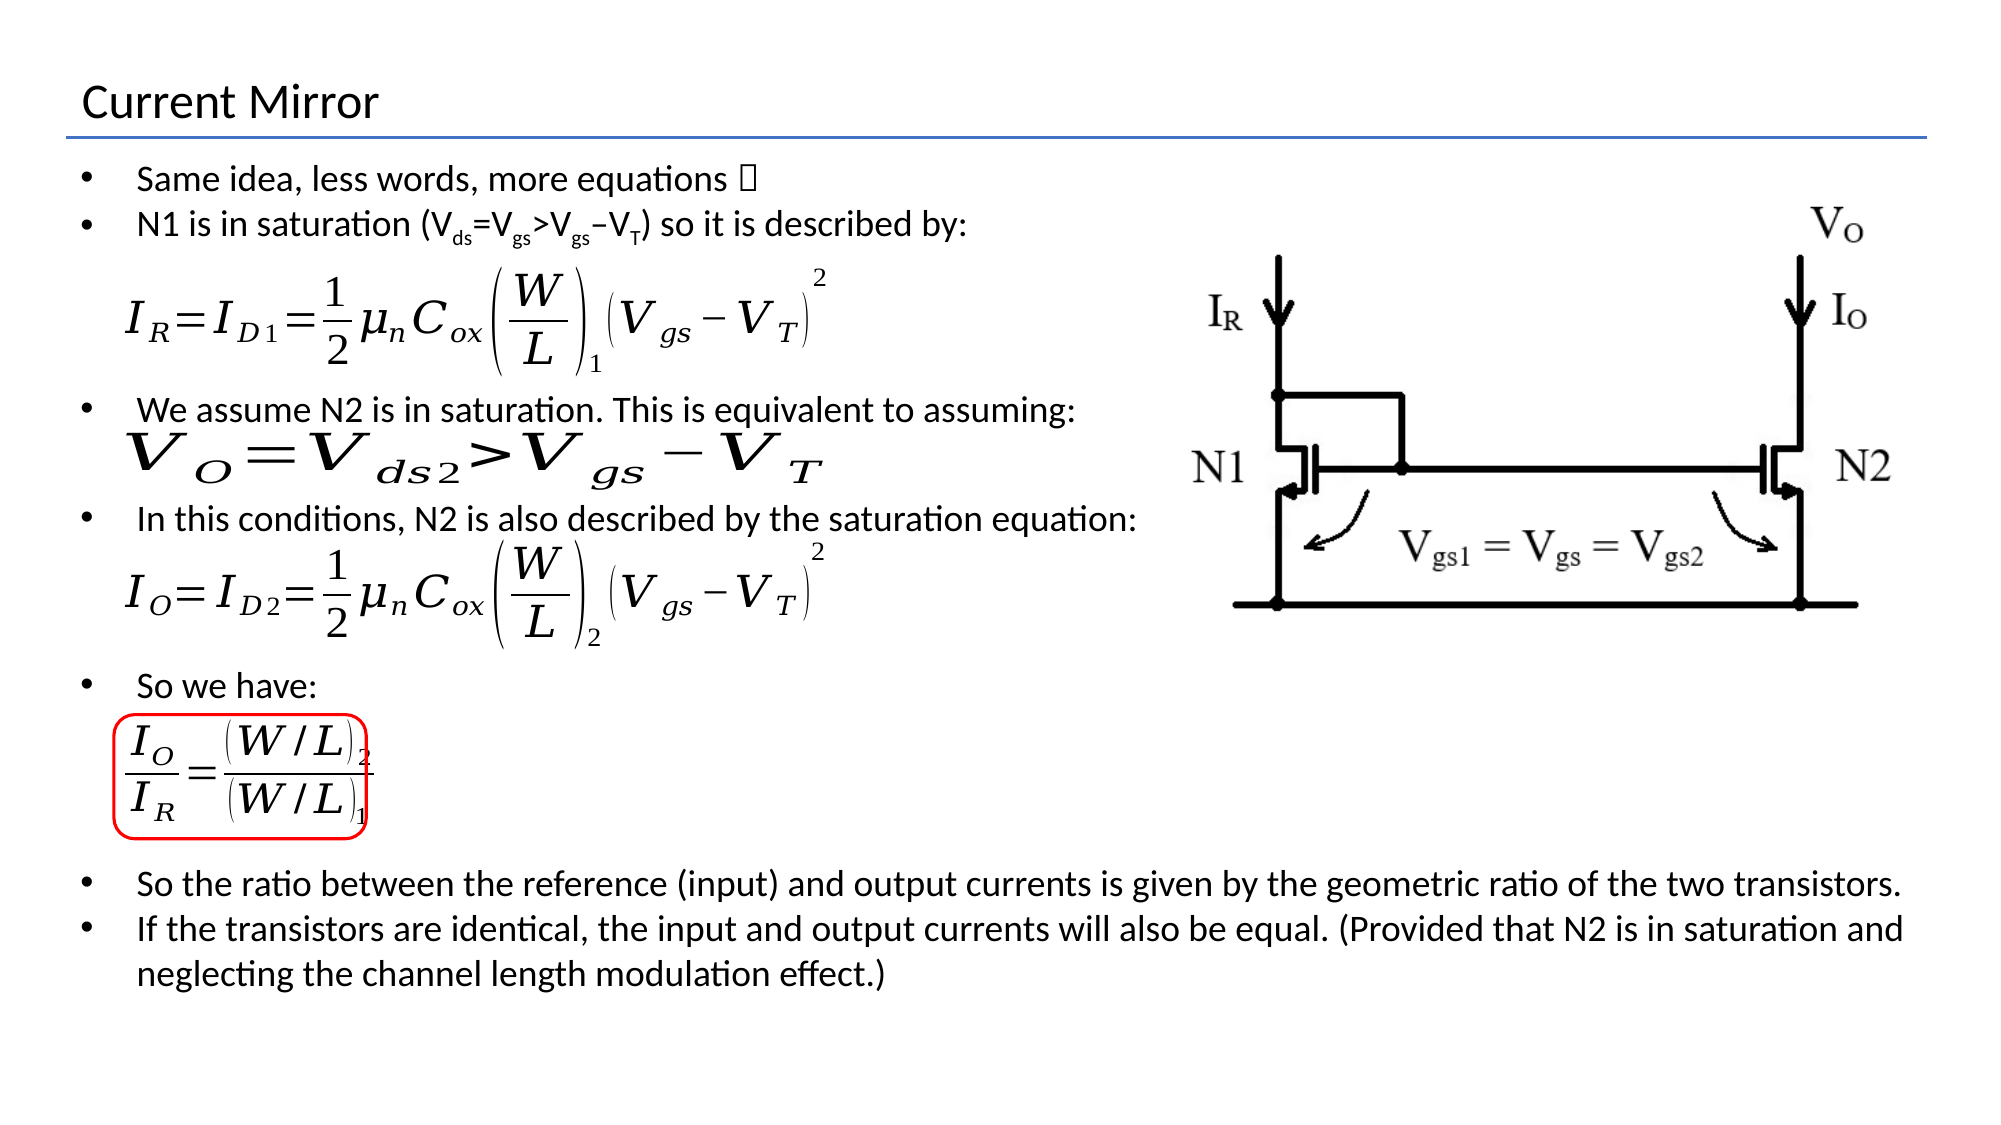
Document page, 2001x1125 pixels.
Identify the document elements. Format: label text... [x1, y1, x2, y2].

text_box In this conditions, N2 is also described by the saturation equation: [65, 486, 1174, 547]
text_box [112, 713, 368, 840]
text_box Same idea, less words, more equations  N1 is in saturation (Vds=Vgs>Vgs–VT) so it is described by: [65, 146, 1110, 258]
text_box We assume N2 is in saturation. This is equivalent to assuming: [65, 377, 1110, 438]
picture [1174, 181, 1912, 641]
text_box So we have: [65, 654, 1185, 714]
text_box Current Mirror [67, 61, 395, 137]
text_box So the ratio between the reference (input) and output currents is given by the geometric ratio of the two transistors. If the transistors are identical, the input and output currents will also be equal. (Provided that N2 is in saturation and neglecting the channel length modulation effect.) [65, 851, 1928, 1002]
